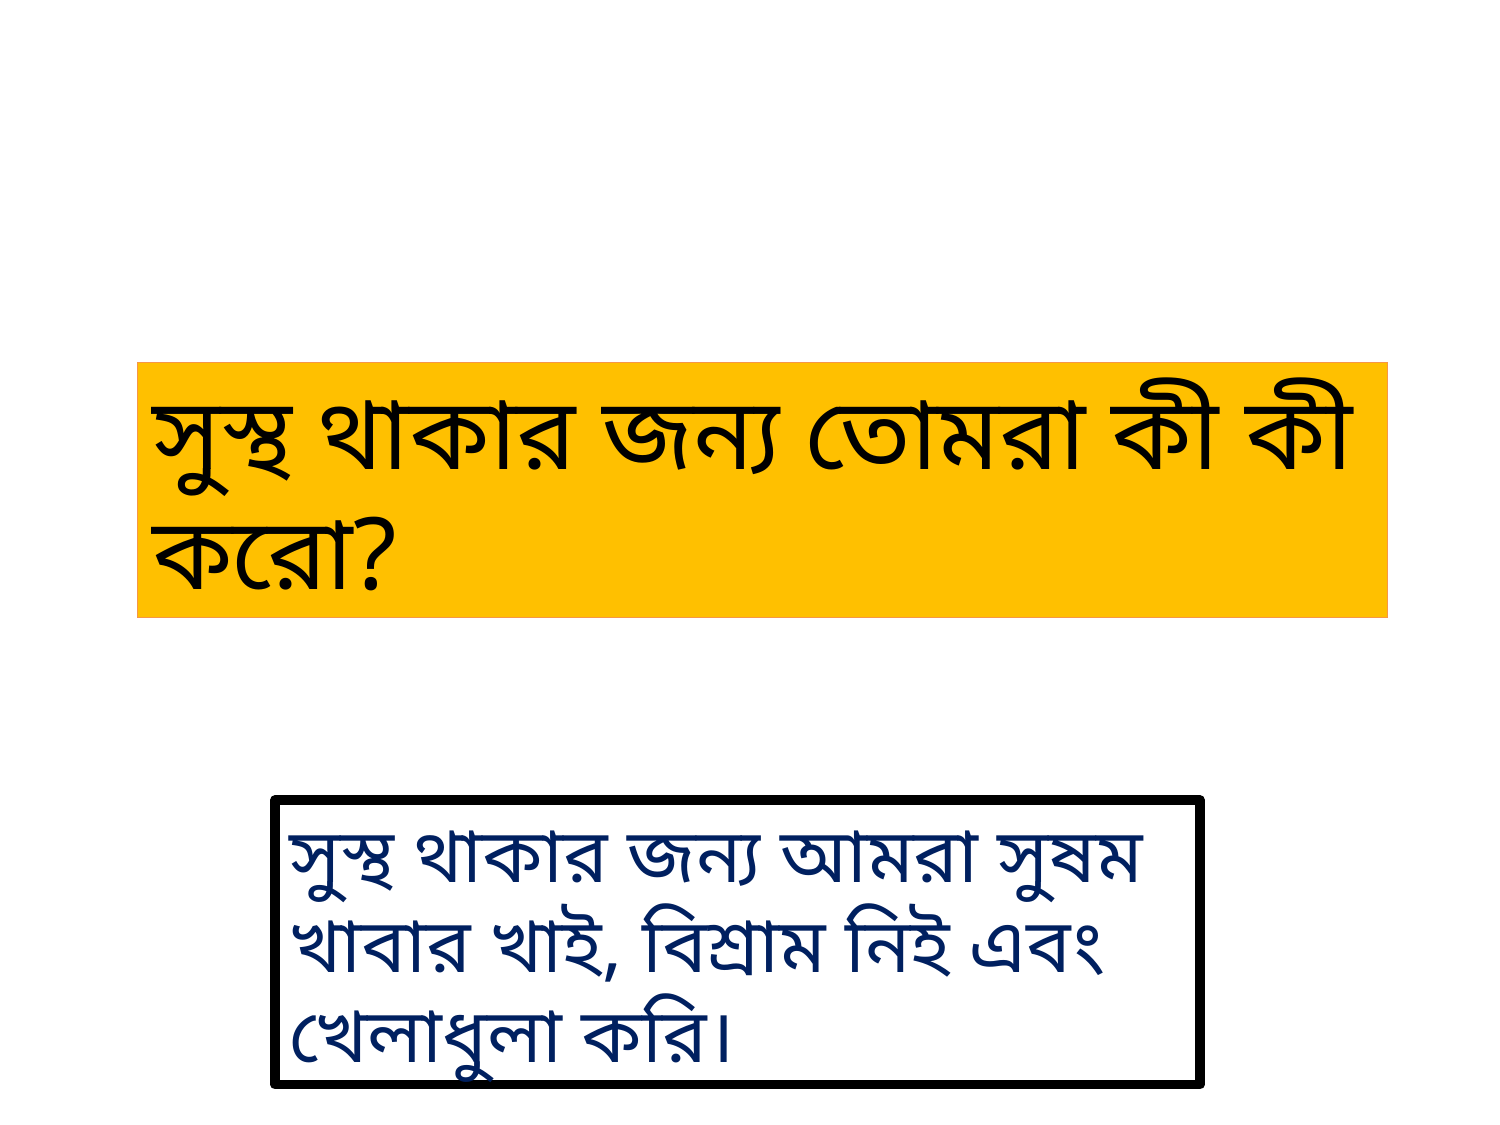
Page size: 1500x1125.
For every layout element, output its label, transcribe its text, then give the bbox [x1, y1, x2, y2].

text_box সুস্থ থাকার জন্য আমরা সুষম খাবার খাই, বিশ্রাম নিই এবং খেলাধুলা করি। [275, 799, 1200, 1085]
text_box সুস্থ থাকার জন্য তোমরা কী কী করো? [137, 362, 1388, 618]
